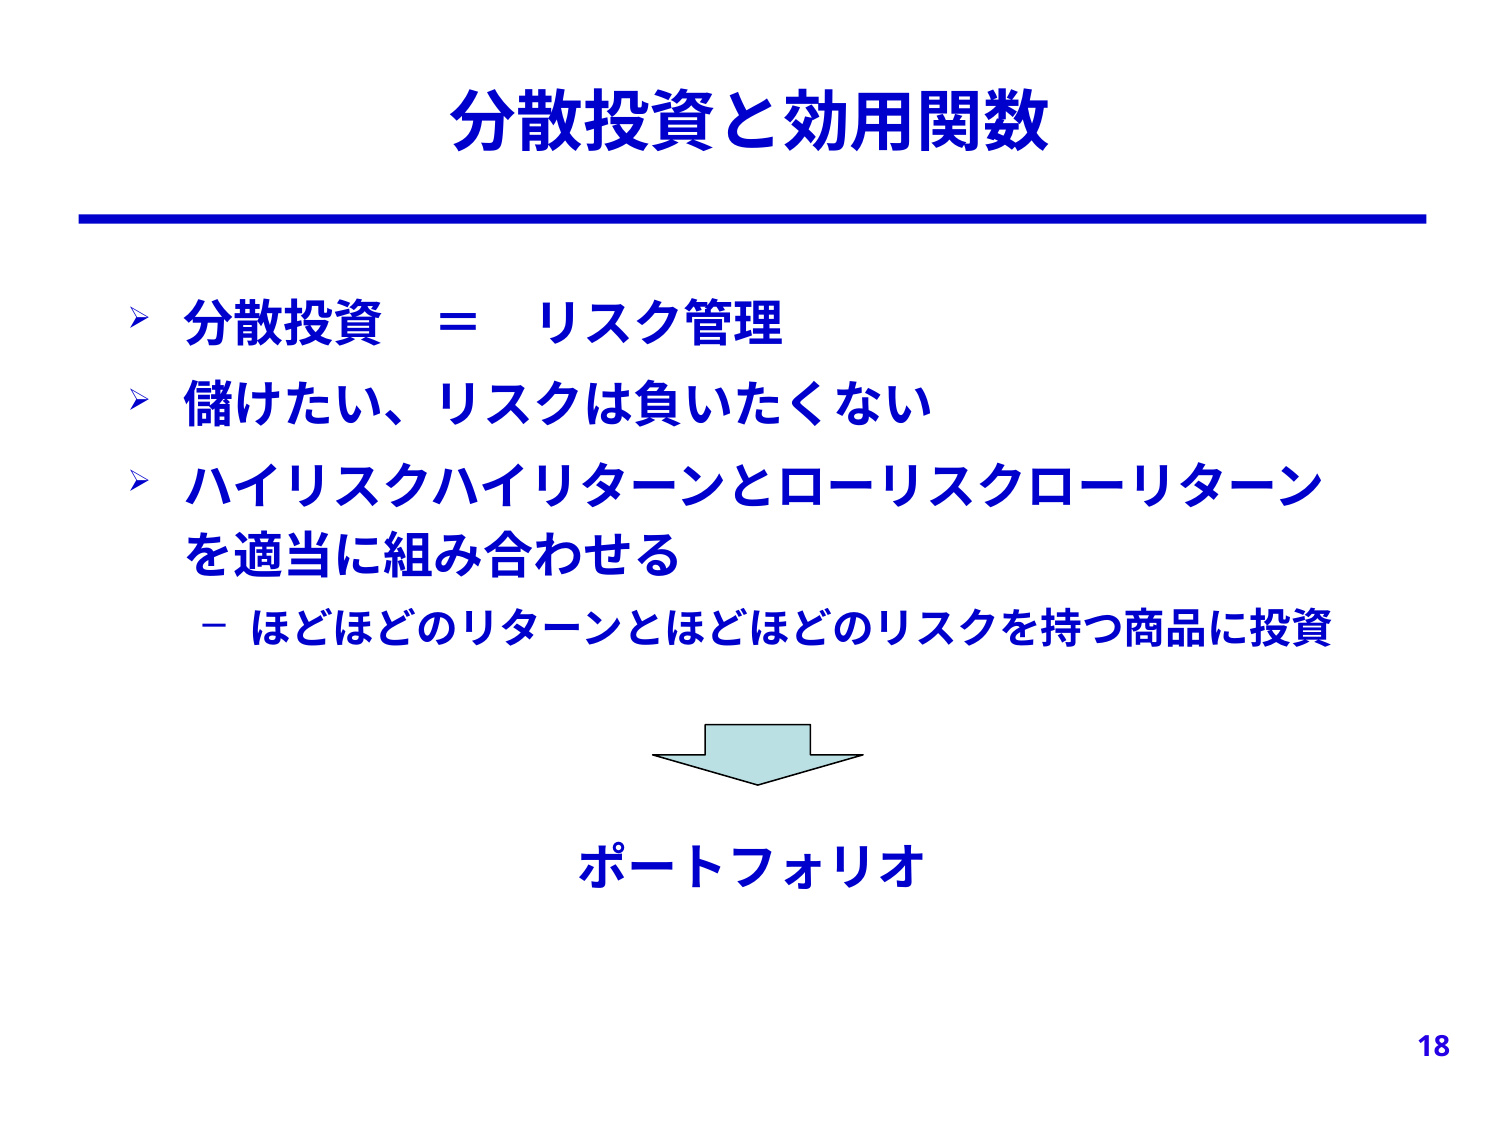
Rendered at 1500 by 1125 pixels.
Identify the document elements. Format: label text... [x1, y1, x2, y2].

text_box [652, 724, 864, 786]
list 分散投資 ＝ リスク管理 儲けたい、リスクは負いたくない ハイリスクハイリターンとローリスクローリターンを適当に組み合わせる ほどほどのリターンとほどほどのリスクを持つ商品に投資 ポートフォリオ [112, 274, 1388, 1001]
slide_number 18 [1355, 1020, 1466, 1096]
title 分散投資と効用関数 [112, 37, 1388, 201]
